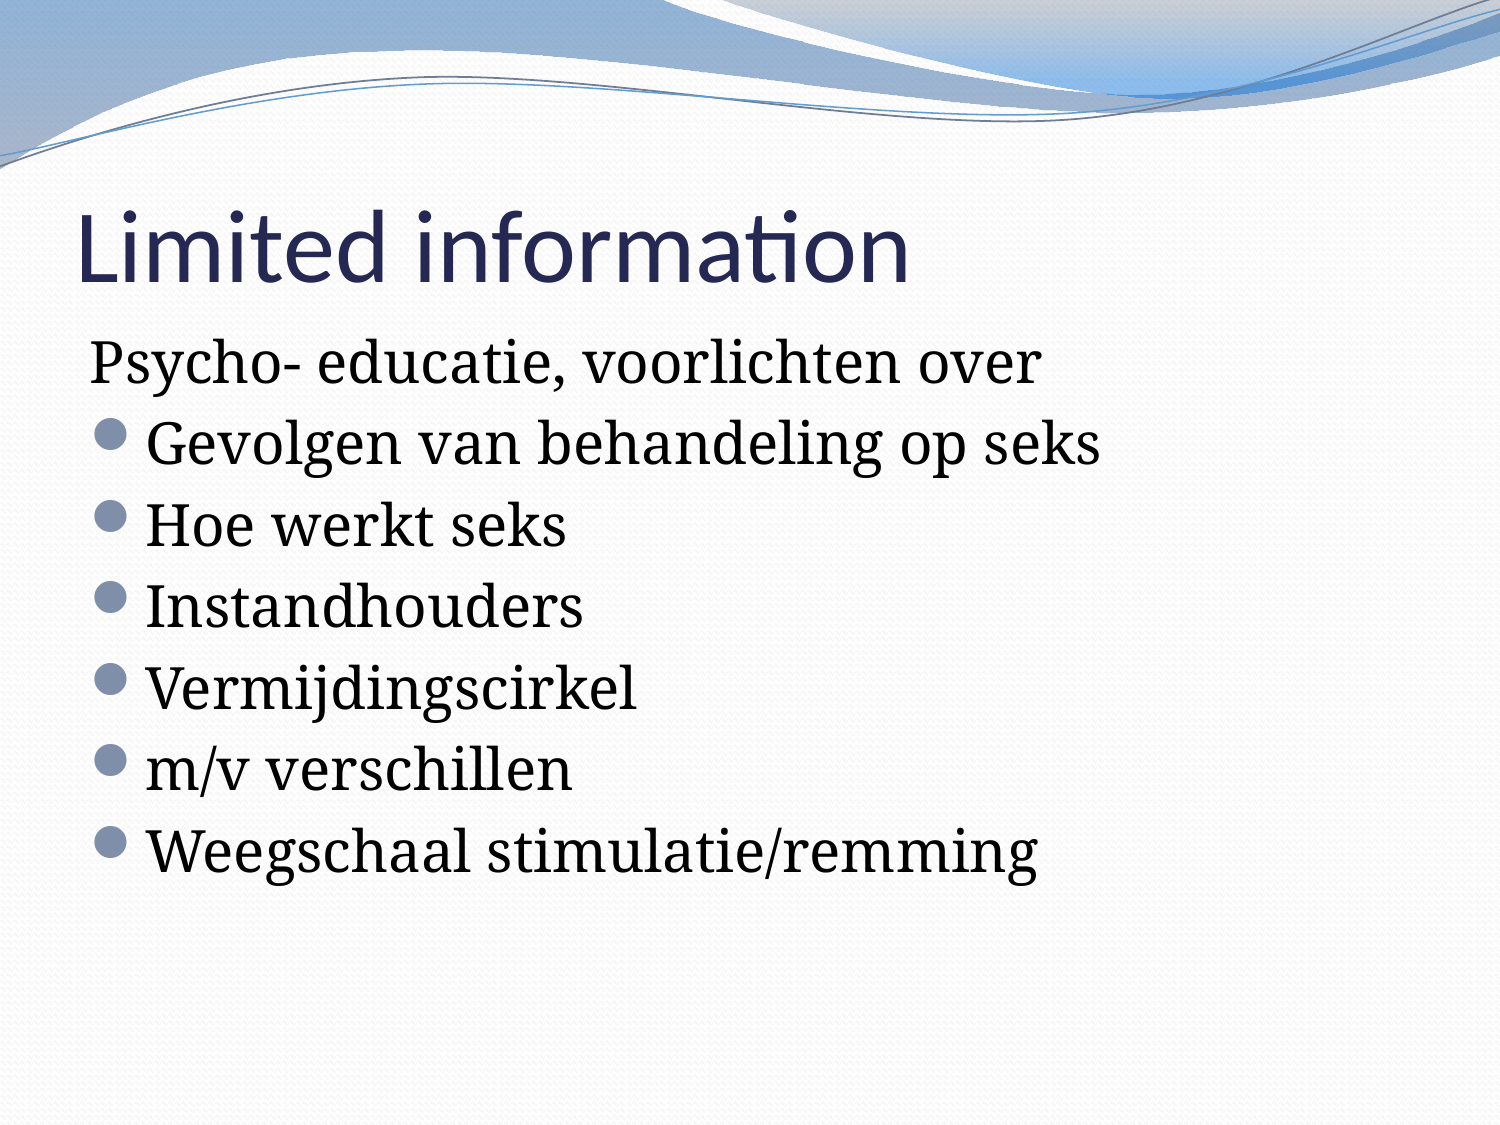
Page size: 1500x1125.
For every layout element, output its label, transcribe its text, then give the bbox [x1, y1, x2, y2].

title Limited information [75, 115, 1425, 303]
list Psycho- educatie, voorlichten over Gevolgen van behandeling op seks Hoe werkt seks Instandhouders Vermijdingscirkel m/v verschillen Weegschaal stimulatie/remming [75, 317, 1425, 1038]
